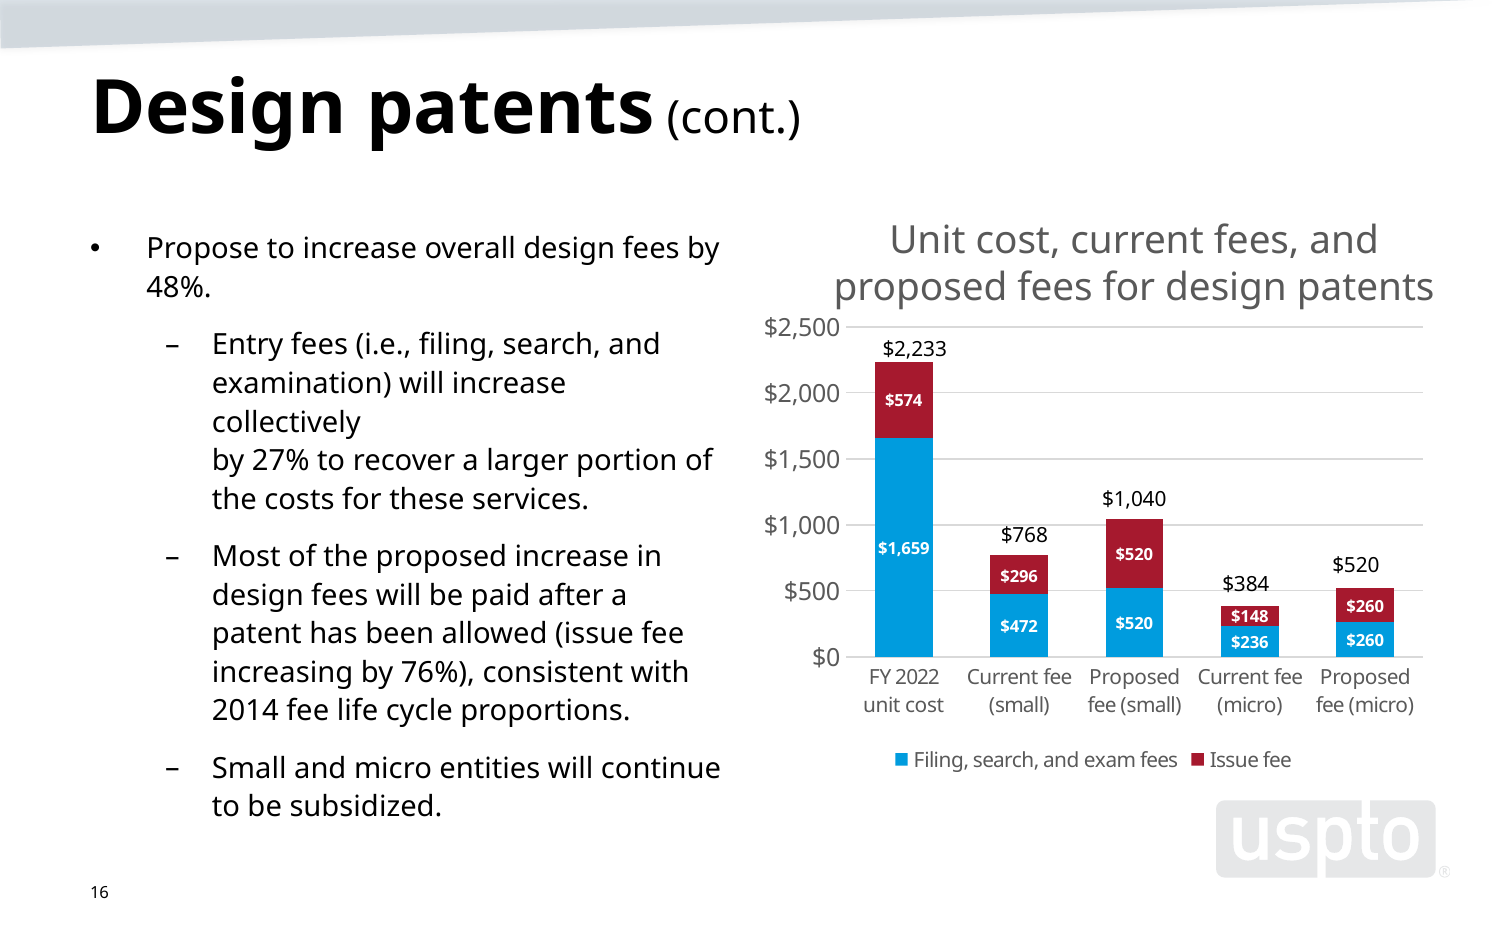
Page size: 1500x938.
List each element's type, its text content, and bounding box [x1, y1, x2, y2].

list Propose to increase overall design fees by 48%. Entry fees (i.e., filing, search, and examination) will increase collectively by 27% to recover a larger portion of the costs for these services. Most of the proposed increase in design fees will be paid after a patent has been allowed (issue fee increasing by 76%), consistent with 2014 fee life cycle proportions. Small and micro entities will continue to be subsidized. [75, 218, 738, 869]
slide_number 16 [75, 869, 413, 919]
title Design patents (cont.) [75, 50, 1425, 207]
text_box Unit cost, current fees, and proposed fees for design patents [806, 207, 1462, 316]
chart [749, 299, 1437, 780]
